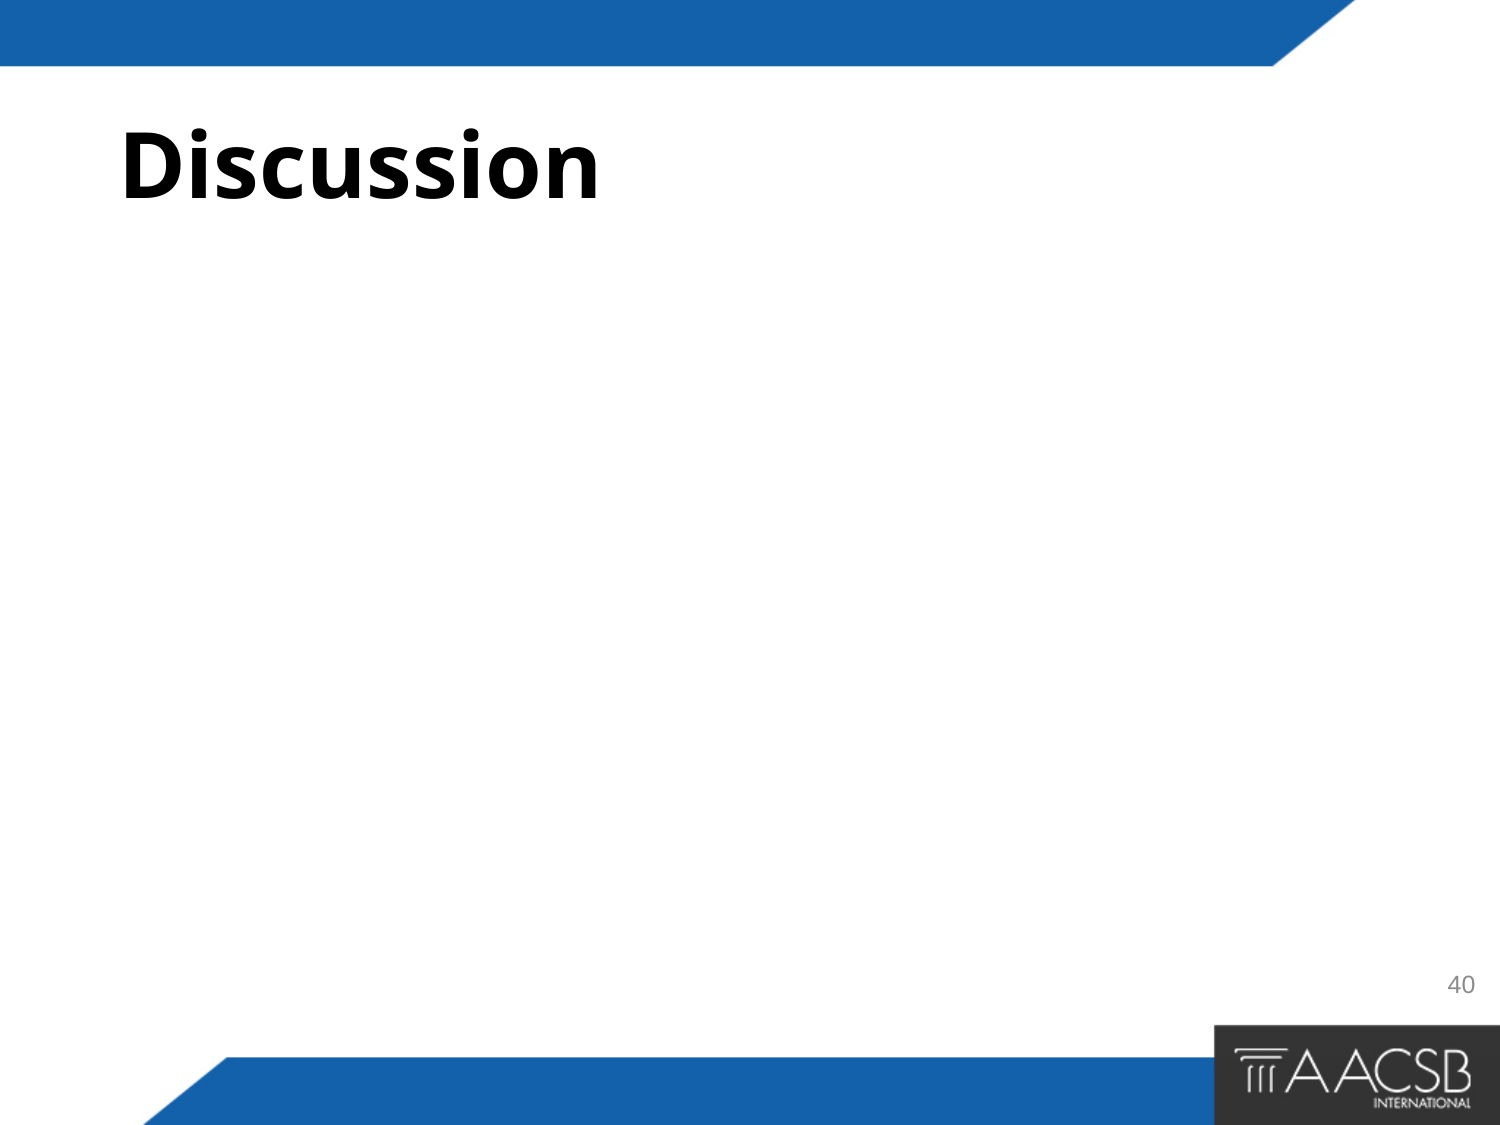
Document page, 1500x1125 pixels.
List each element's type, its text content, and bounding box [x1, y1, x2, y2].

picture [0, 0, 1500, 1125]
title Discussion [103, 59, 1397, 278]
slide_number 40 [1383, 953, 1491, 1014]
